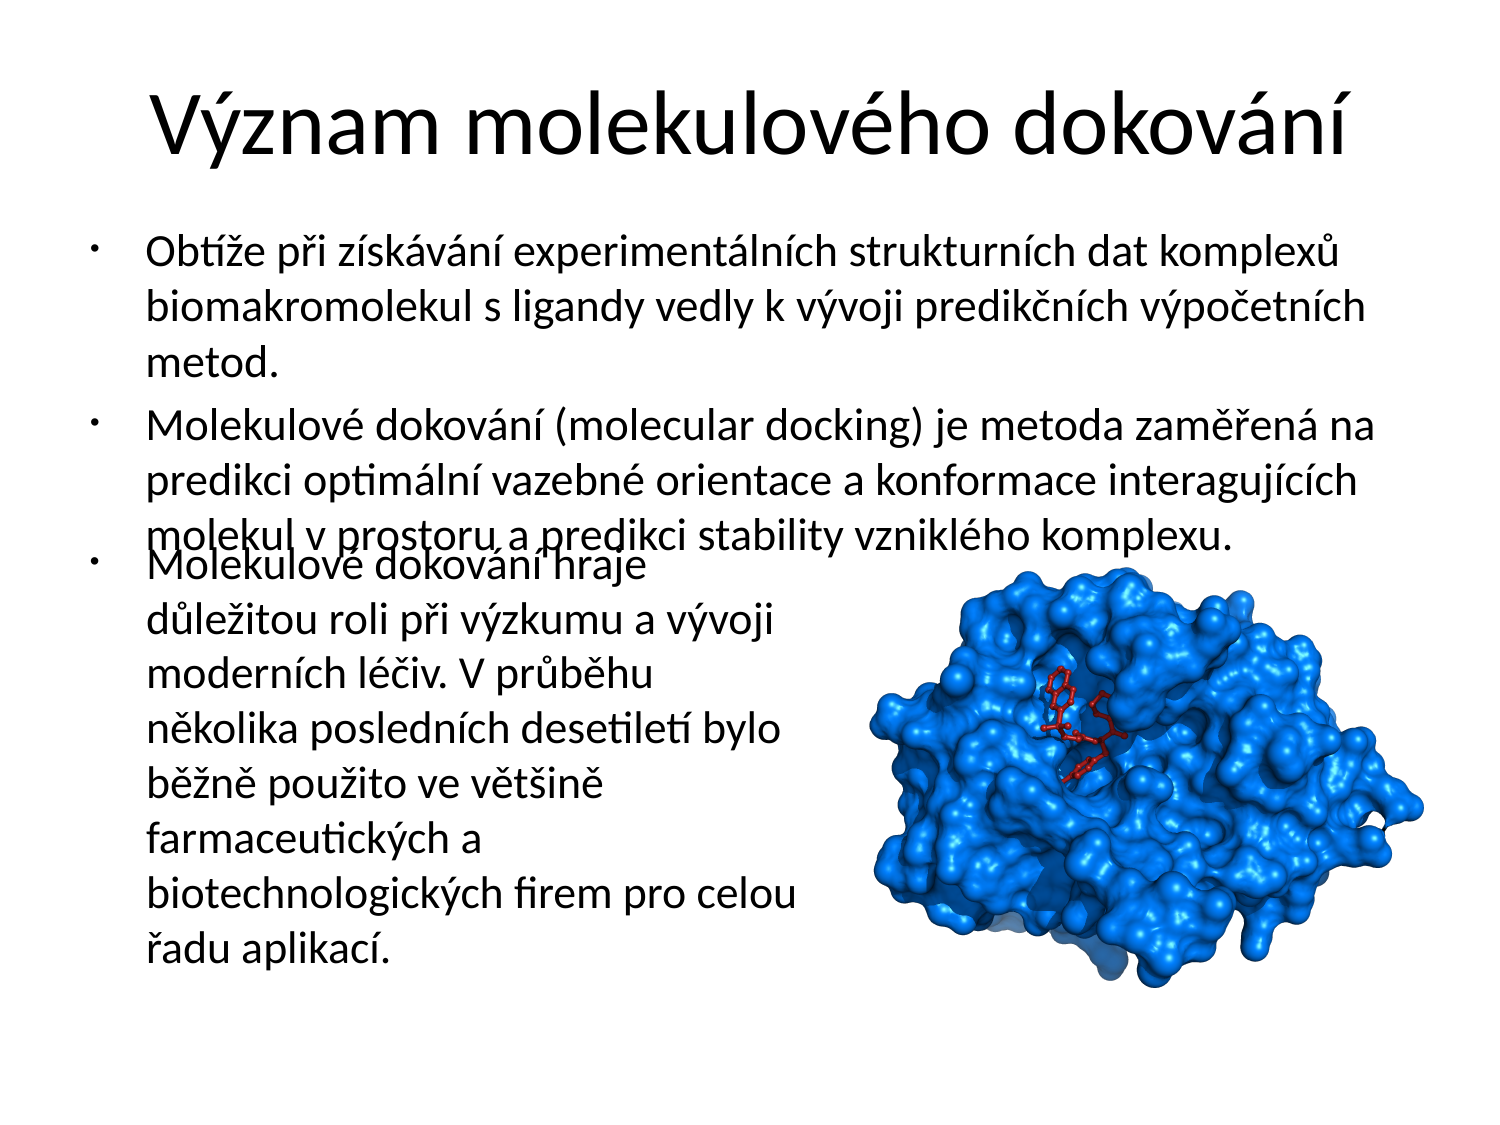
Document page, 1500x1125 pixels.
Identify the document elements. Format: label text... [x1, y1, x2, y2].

title Význam molekulového dokování [75, 24, 1425, 212]
text_box Molekulové dokování hraje důležitou roli při výzkumu a vývoji moderních léčiv. V průběhu několika posledních desetiletí bylo běžně použito ve většině farmaceutických a biotechnologických firem pro celou řadu aplikací. [74, 525, 825, 1036]
picture [744, 549, 1500, 1004]
list Obtíže při získávání experimentálních strukturních dat komplexů biomakromolekul s ligandy vedly k vývoji predikčních výpočetních metod. Molekulové dokování (molecular docking) je metoda zaměřená na predikci optimální vazebné orientace a konformace interagujících molekul v prostoru a predikci stability vzniklého komplexu. [75, 213, 1425, 547]
